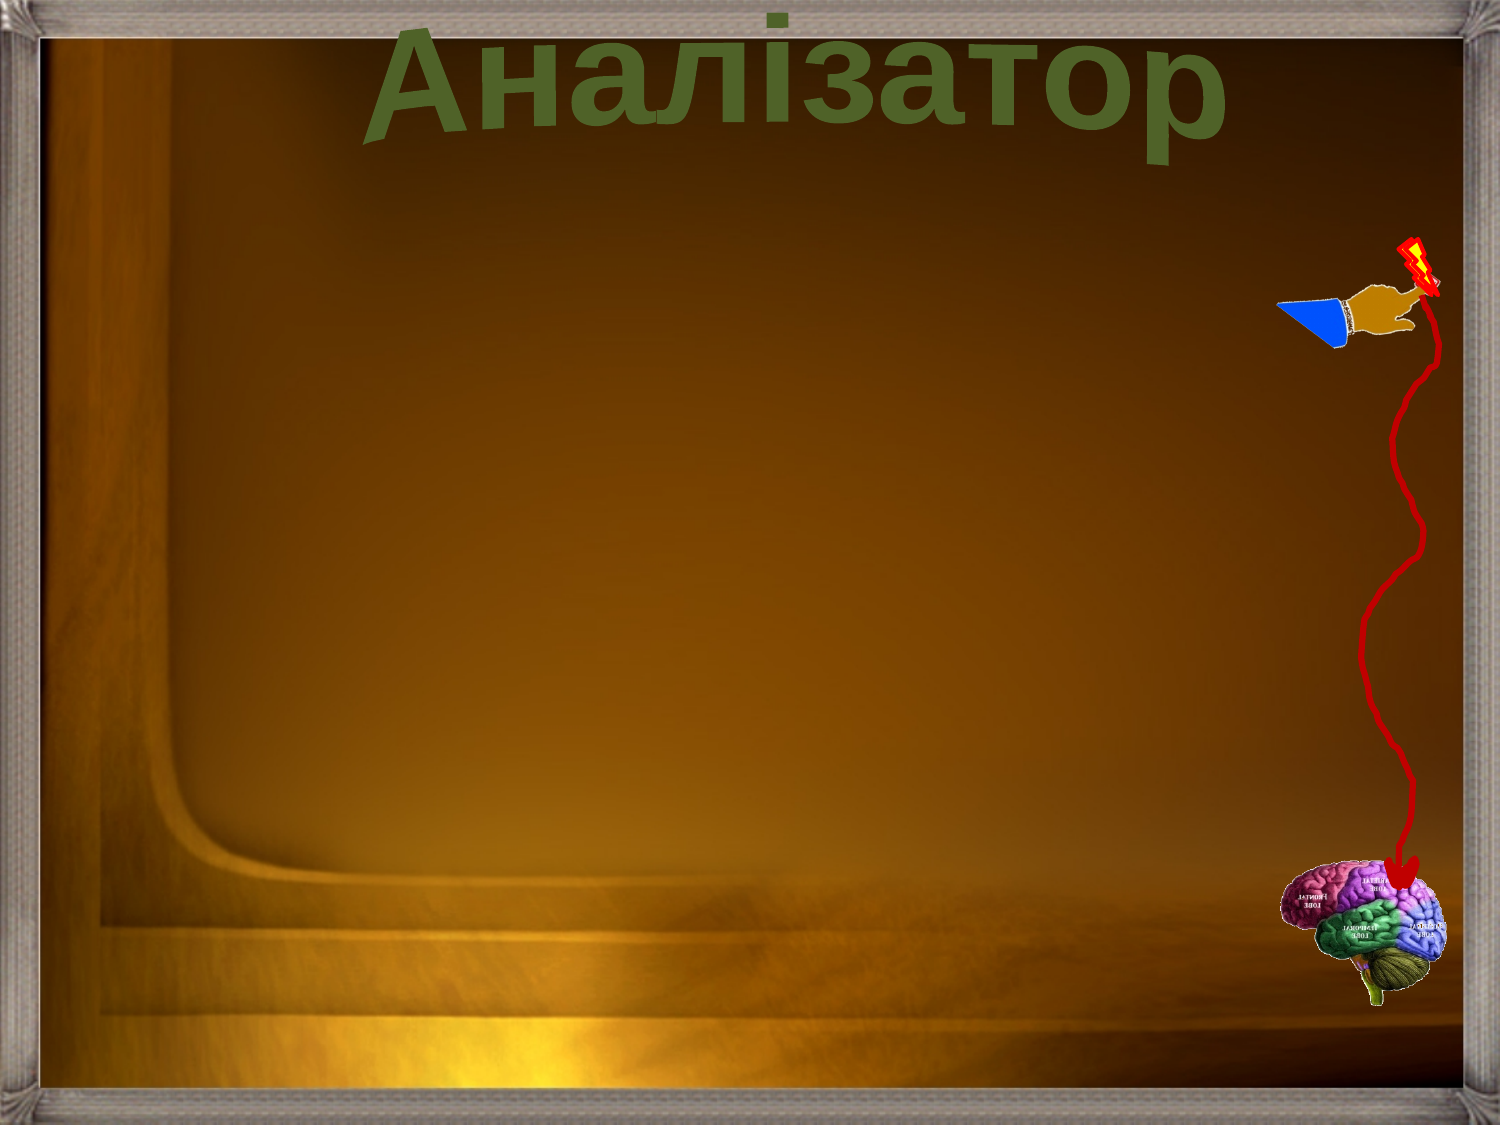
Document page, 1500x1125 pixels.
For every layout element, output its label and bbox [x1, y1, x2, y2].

picture [0, 0, 1500, 1125]
text_box [63, 137, 1477, 1051]
